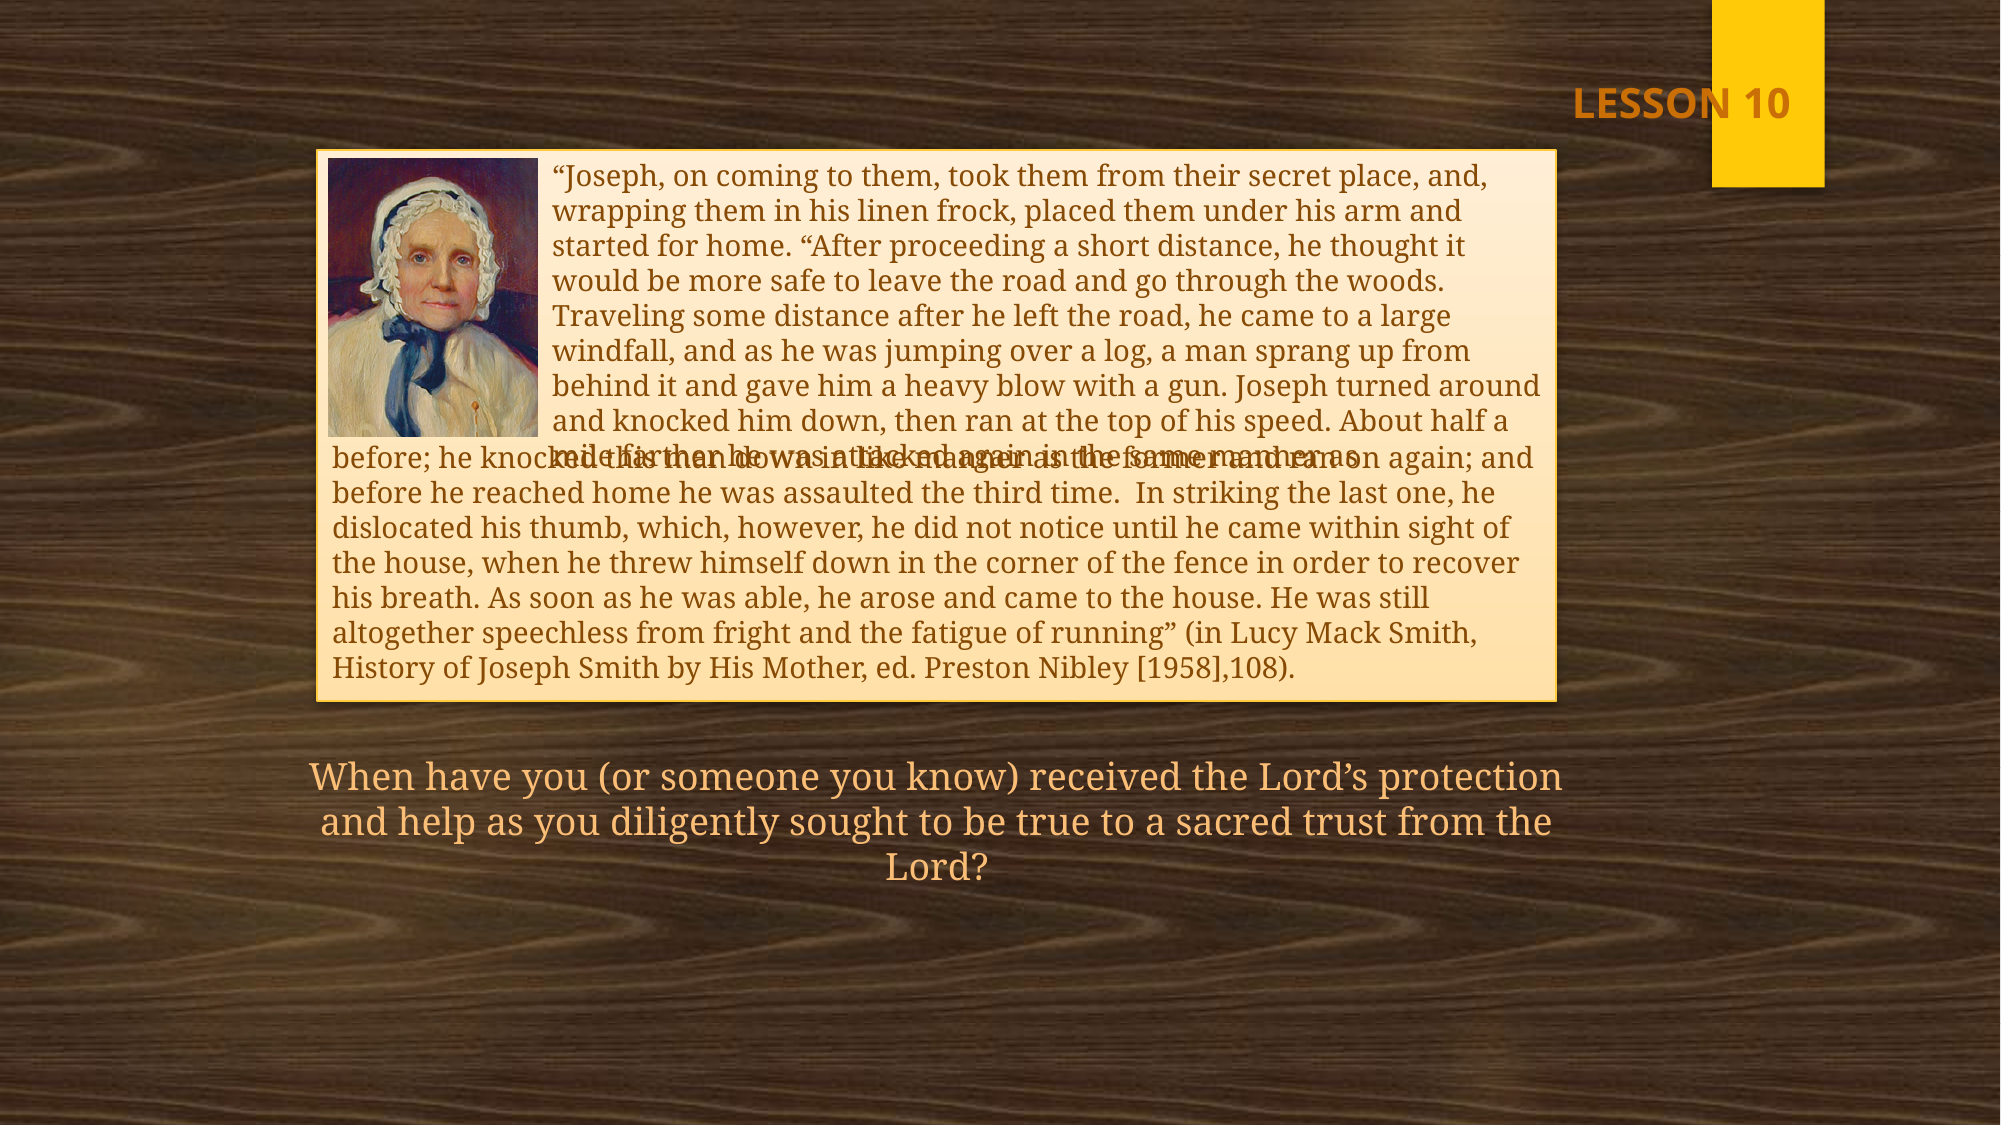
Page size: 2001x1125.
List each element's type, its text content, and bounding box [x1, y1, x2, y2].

text_box LESSON 10 [1556, 68, 1886, 147]
picture [0, 0, 2001, 1125]
text_box When have you (or someone you know) received the Lord’s protection and help as you diligently sought to be true to a sacred trust from the Lord? [286, 745, 1587, 896]
text_box “Joseph, on coming to them, took them from their secret place, and, wrapping them in his linen frock, placed them under his arm and started for home. “After proceeding a short distance, he thought it would be more safe to leave the road and go through the woods. Traveling some distance after he left the road, he came to a large windfall, and as he was jumping over a log, a man sprang up from behind it and gave him a heavy blow with a gun. Joseph turned around and knocked him down, then ran at the top of his speed. About half a mile farther he was attacked again in the same manner as [537, 150, 1557, 432]
text_box before; he knocked this man down in like manner as the former and ran on again; and before he reached home he was assaulted the third time. In striking the last one, he dislocated his thumb, which, however, he did not notice until he came within sight of the house, when he threw himself down in the corner of the fence in order to recover his breath. As soon as he was able, he arose and came to the house. He was still altogether speechless from fright and the fatigue of running” (in Lucy Mack Smith, History of Joseph Smith by His Mother, ed. Preston Nibley [1958],108). [317, 432, 1557, 692]
text_box [316, 149, 1557, 702]
